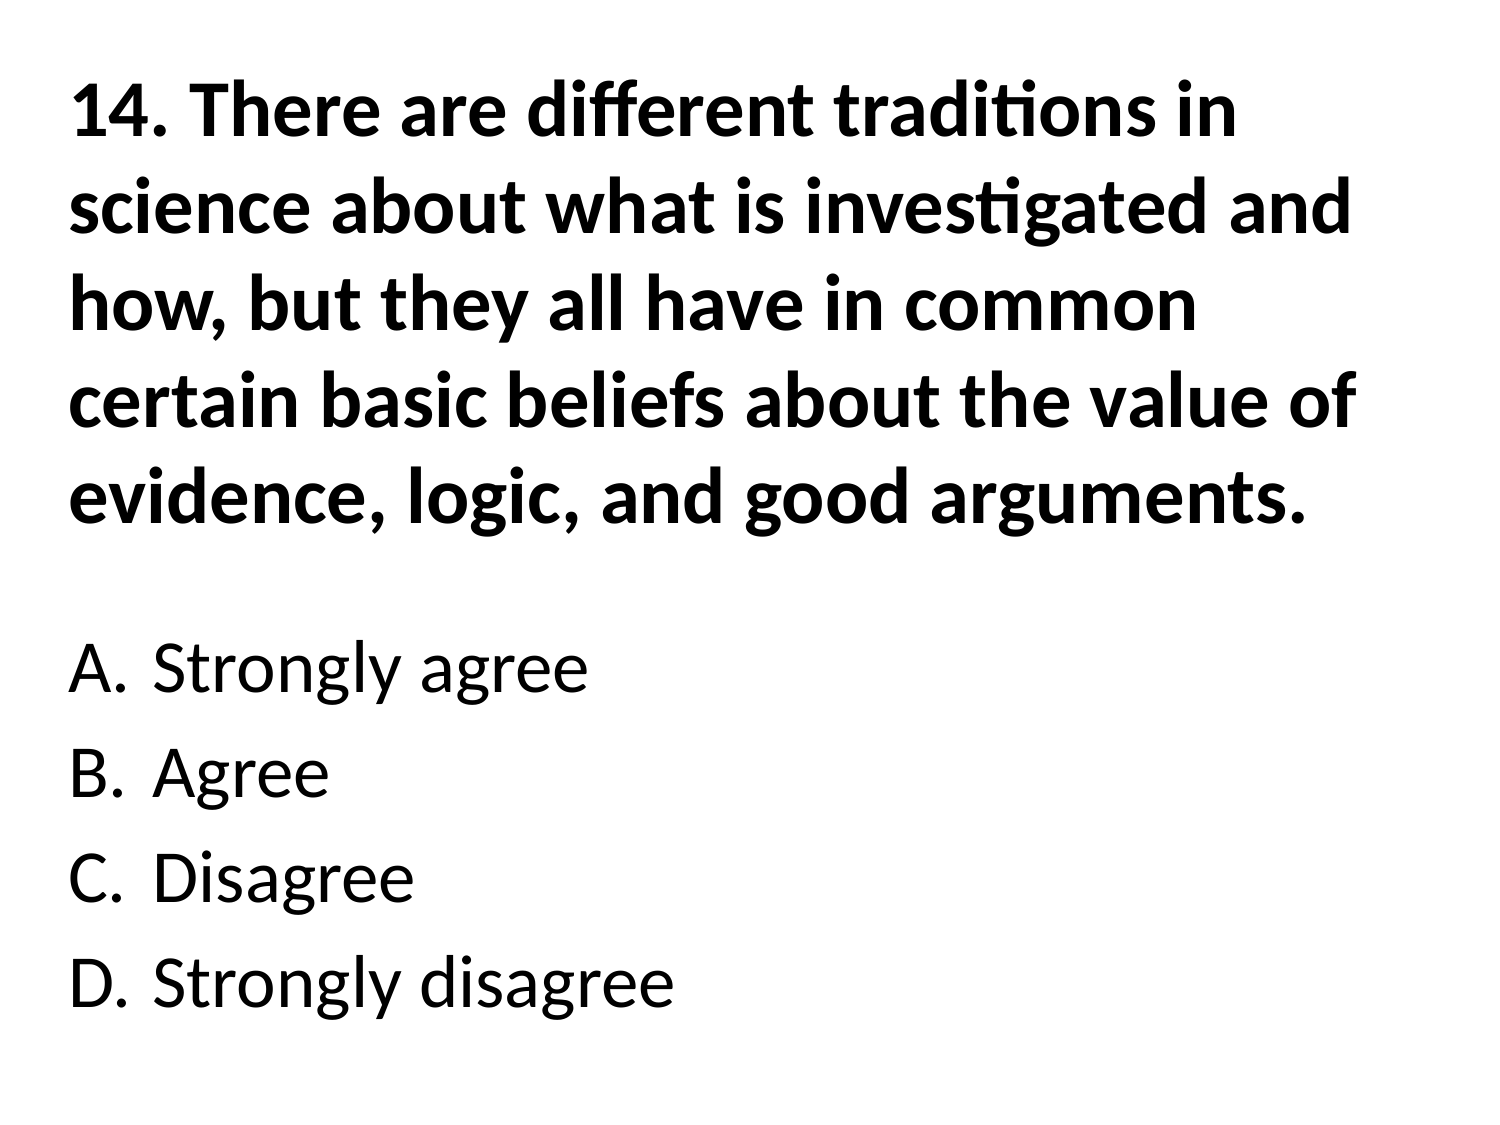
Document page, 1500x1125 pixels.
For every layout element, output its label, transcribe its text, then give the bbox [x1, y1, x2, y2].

list Strongly agree Agree Disagree Strongly disagree [53, 609, 1404, 1057]
title 14. There are different traditions in science about what is investigated and how, but they all have in common certain basic beliefs about the value of evidence, logic, and good arguments. [53, 45, 1424, 551]
